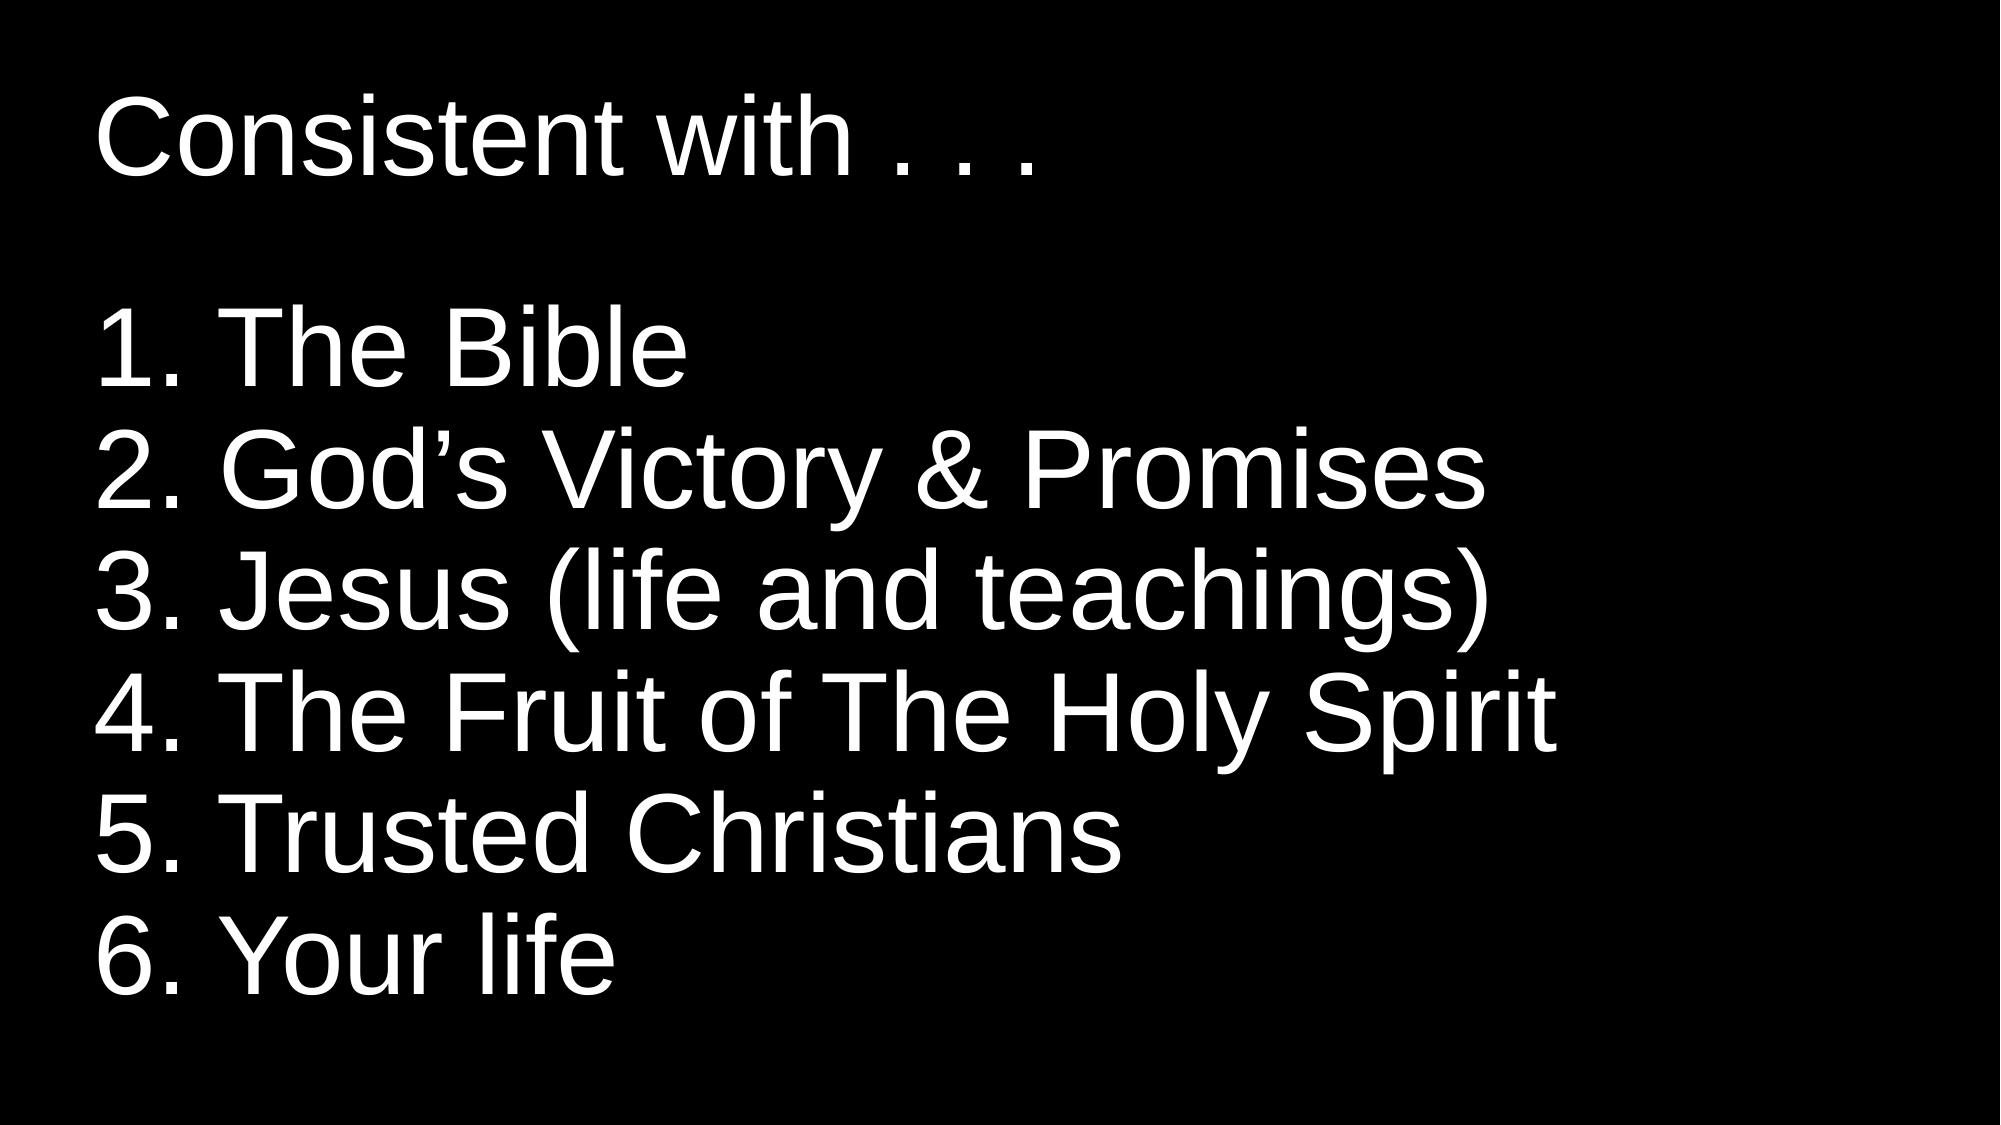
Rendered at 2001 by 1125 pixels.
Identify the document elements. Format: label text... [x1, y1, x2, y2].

title Consistent with . . . 1. The Bible 2. God’s Victory & Promises 3. Jesus (life and teachings) 4. The Fruit of The Holy Spirit 5. Trusted Christians 6. Your life [78, 70, 1922, 909]
